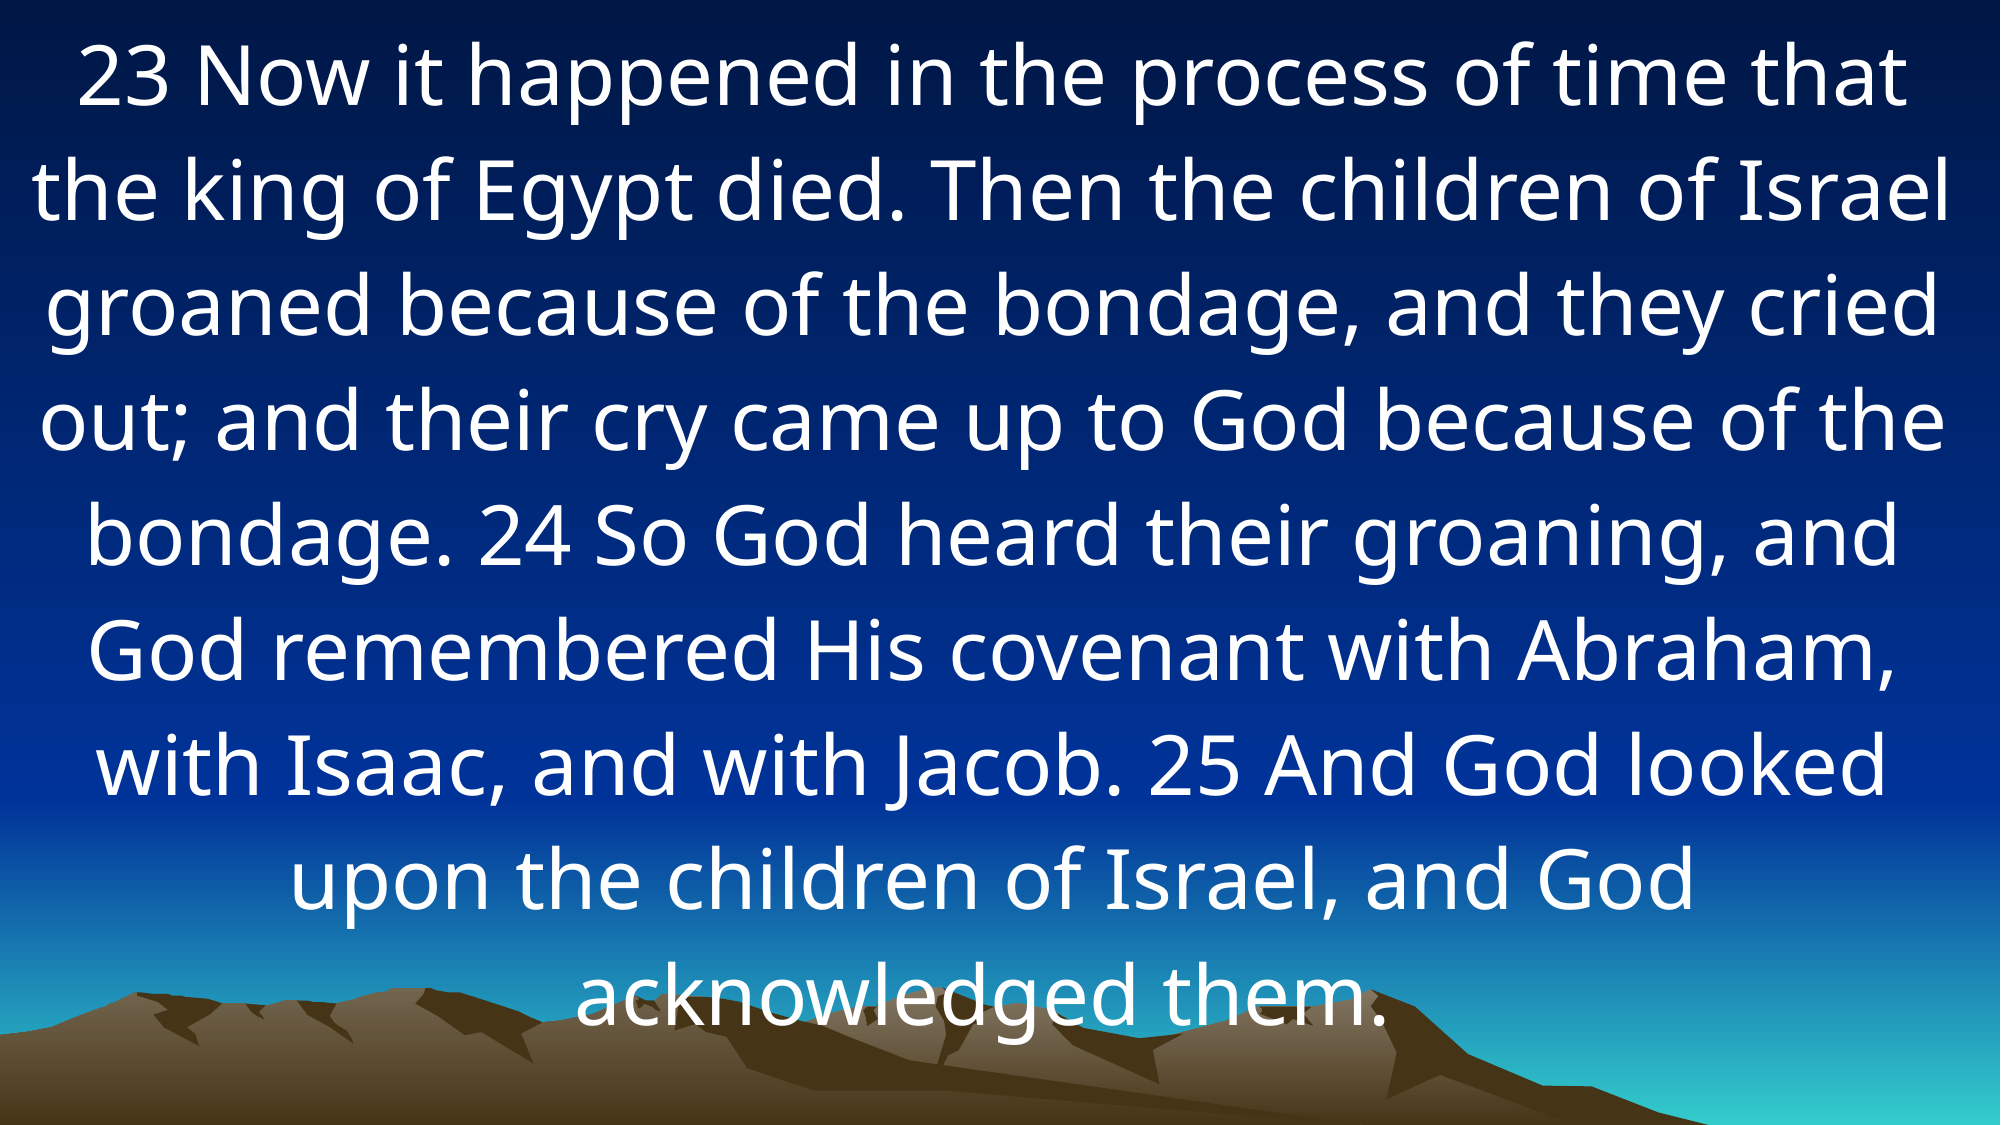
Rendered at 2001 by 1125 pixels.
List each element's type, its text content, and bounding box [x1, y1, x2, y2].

text_box 23 Now it happened in the process of time that the king of Egypt died. Then the children of Israel groaned because of the bondage, and they cried out; and their cry came up to God because of the bondage. 24 So God heard their groaning, and God remembered His covenant with Abraham, with Isaac, and with Jacob. 25 And God looked upon the children of Israel, and God acknowledged them. [0, 0, 2000, 988]
